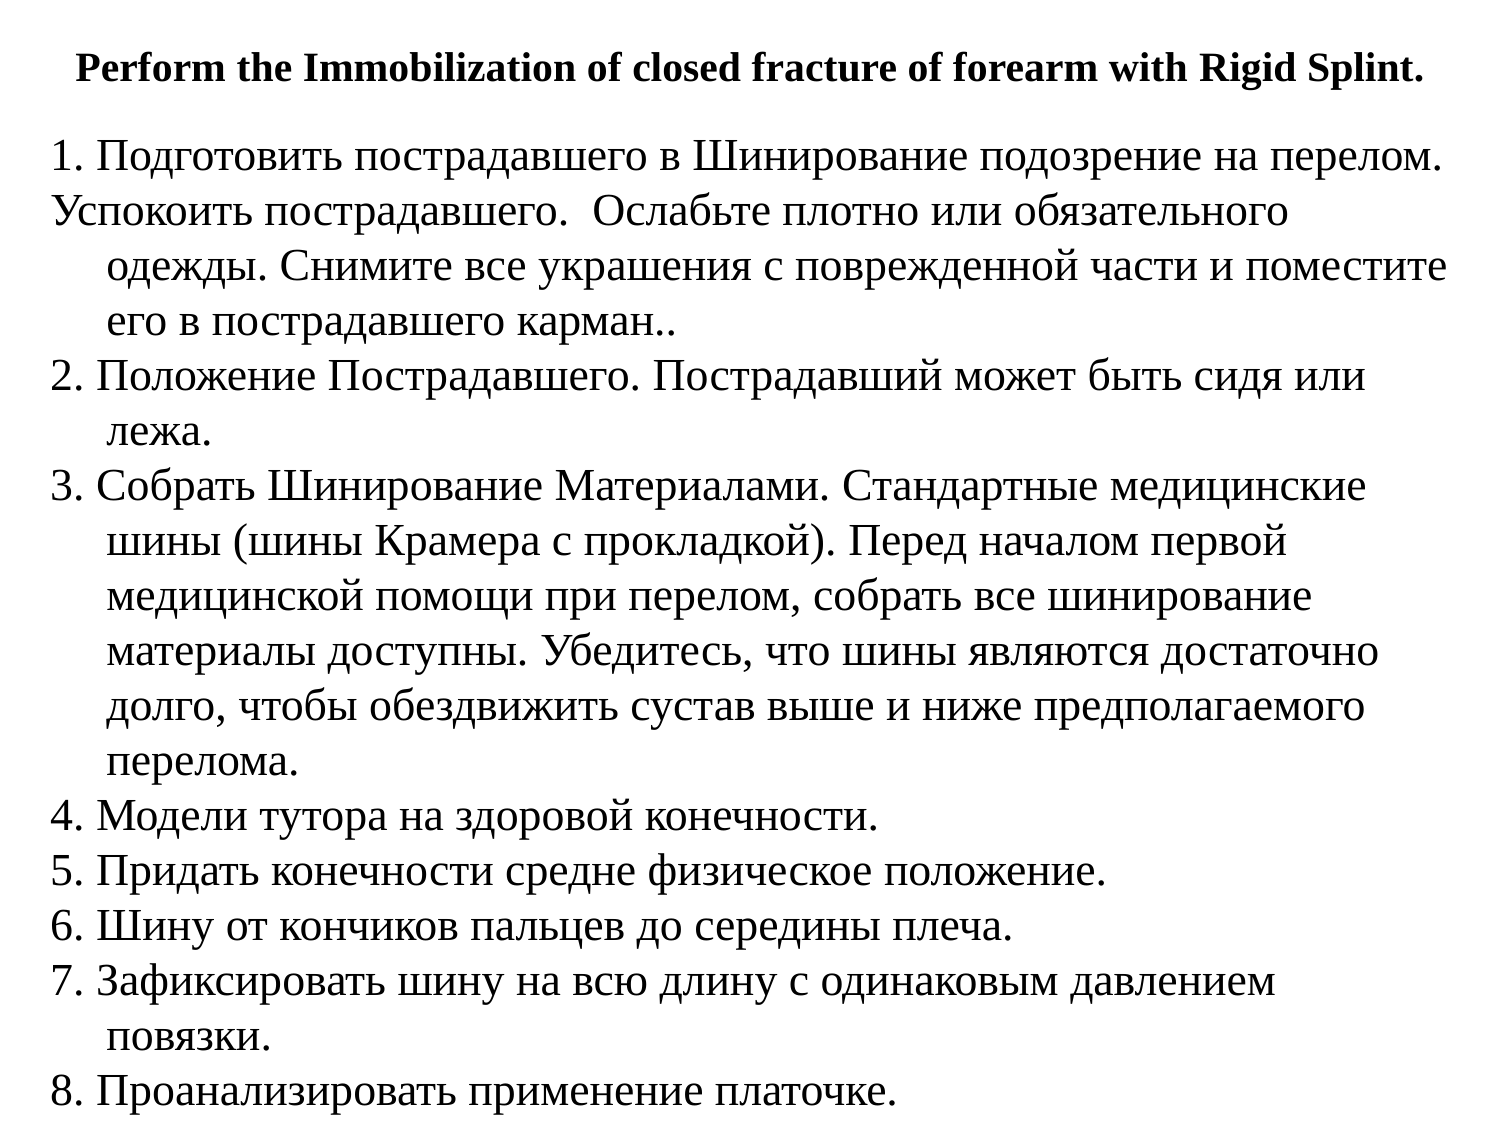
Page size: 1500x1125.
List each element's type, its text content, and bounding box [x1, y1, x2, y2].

title Perform the Immobilization of closed fracture of forearm with Rigid Splint. [35, 0, 1465, 117]
list 1. Подготовить пострадавшего в Шинирование подозрение на перелом. Успокоить пострадавшего. Ослабьте плотно или обязательного одежды. Снимите все украшения с поврежденной части и поместите его в пострадавшего карман.. 2. Положение Пострадавшего. Пострадавший может быть сидя или лежа. 3. Собрать Шинирование Материалами. Стандартные медицинские шины (шины Крамера с прокладкой). Перед началом первой медицинской помощи при перелом, собрать все шинирование материалы доступны. Убедитесь, что шины являются достаточно долго, чтобы обездвижить сустав выше и ниже предполагаемого перелома. 4. Модели тутора на здоровой конечности. 5. Придать конечности средне физическое положение. 6. Шину от кончиков пальцев до середины плеча. 7. Зафиксировать шину на всю длину с одинаковым давлением повязки. 8. Проанализировать применение платочке. [35, 117, 1465, 1079]
